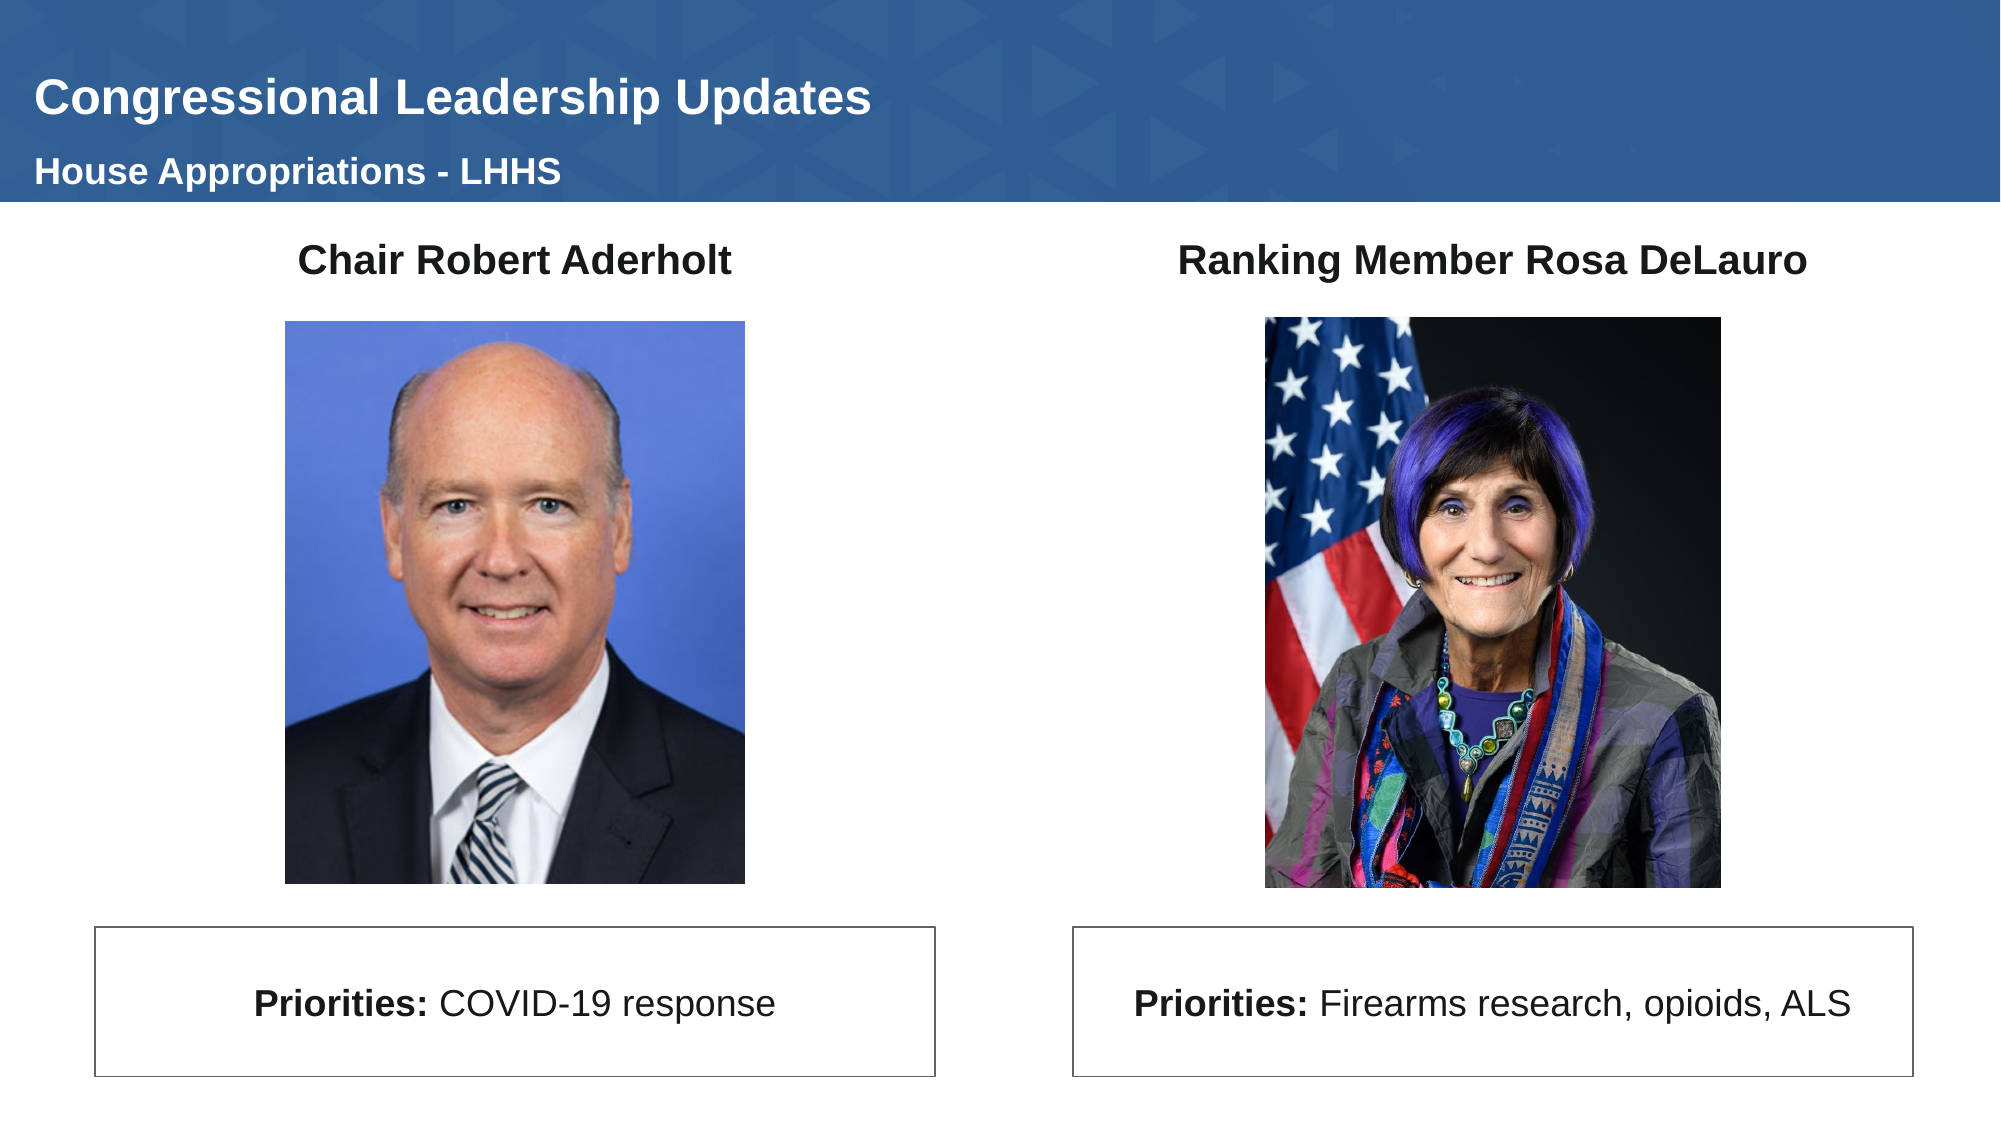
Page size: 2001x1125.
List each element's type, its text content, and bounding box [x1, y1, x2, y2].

text_box Priorities: COVID-19 response [93, 925, 937, 1079]
title Congressional Leadership Updates House Appropriations - LHHS [34, 0, 1987, 193]
list Chair Robert Aderholt [80, 231, 950, 332]
text_box Priorities: Firearms research, opioids, ALS [1071, 925, 1915, 1079]
list Ranking Member Rosa DeLauro [1058, 231, 1928, 332]
picture [0, 0, 2001, 1125]
